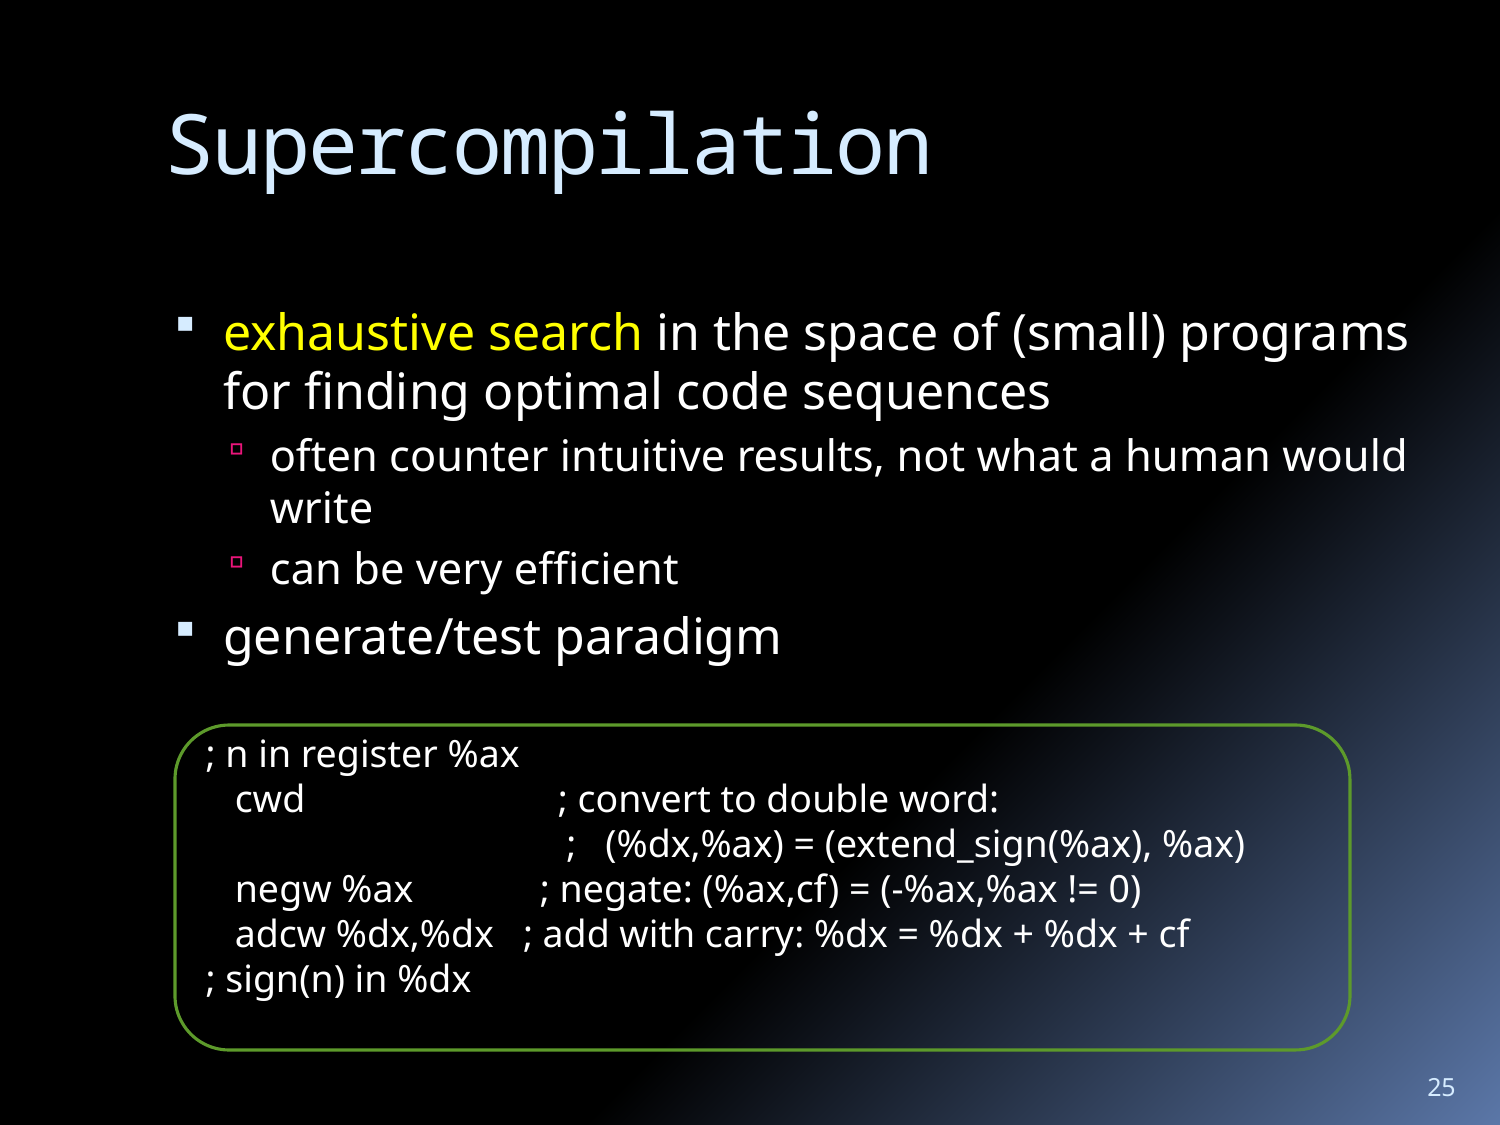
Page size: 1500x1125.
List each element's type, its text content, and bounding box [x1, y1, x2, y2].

text_box ; n in register %ax cwd ; convert to double word: ; (%dx,%ax) = (extend_sign(%ax), %ax) negw %ax ; negate: (%ax,cf) = (-%ax,%ax != 0) adcw %dx,%dx ; add with carry: %dx = %dx + %dx + cf ; sign(n) in %dx [173, 723, 1352, 1052]
title Supercompilation [150, 83, 1425, 234]
list exhaustive search in the space of (small) programs for finding optimal code sequences often counter intuitive results, not what a human would write can be very efficient generate/test paradigm [150, 292, 1425, 675]
slide_number 25 [1412, 1052, 1488, 1113]
